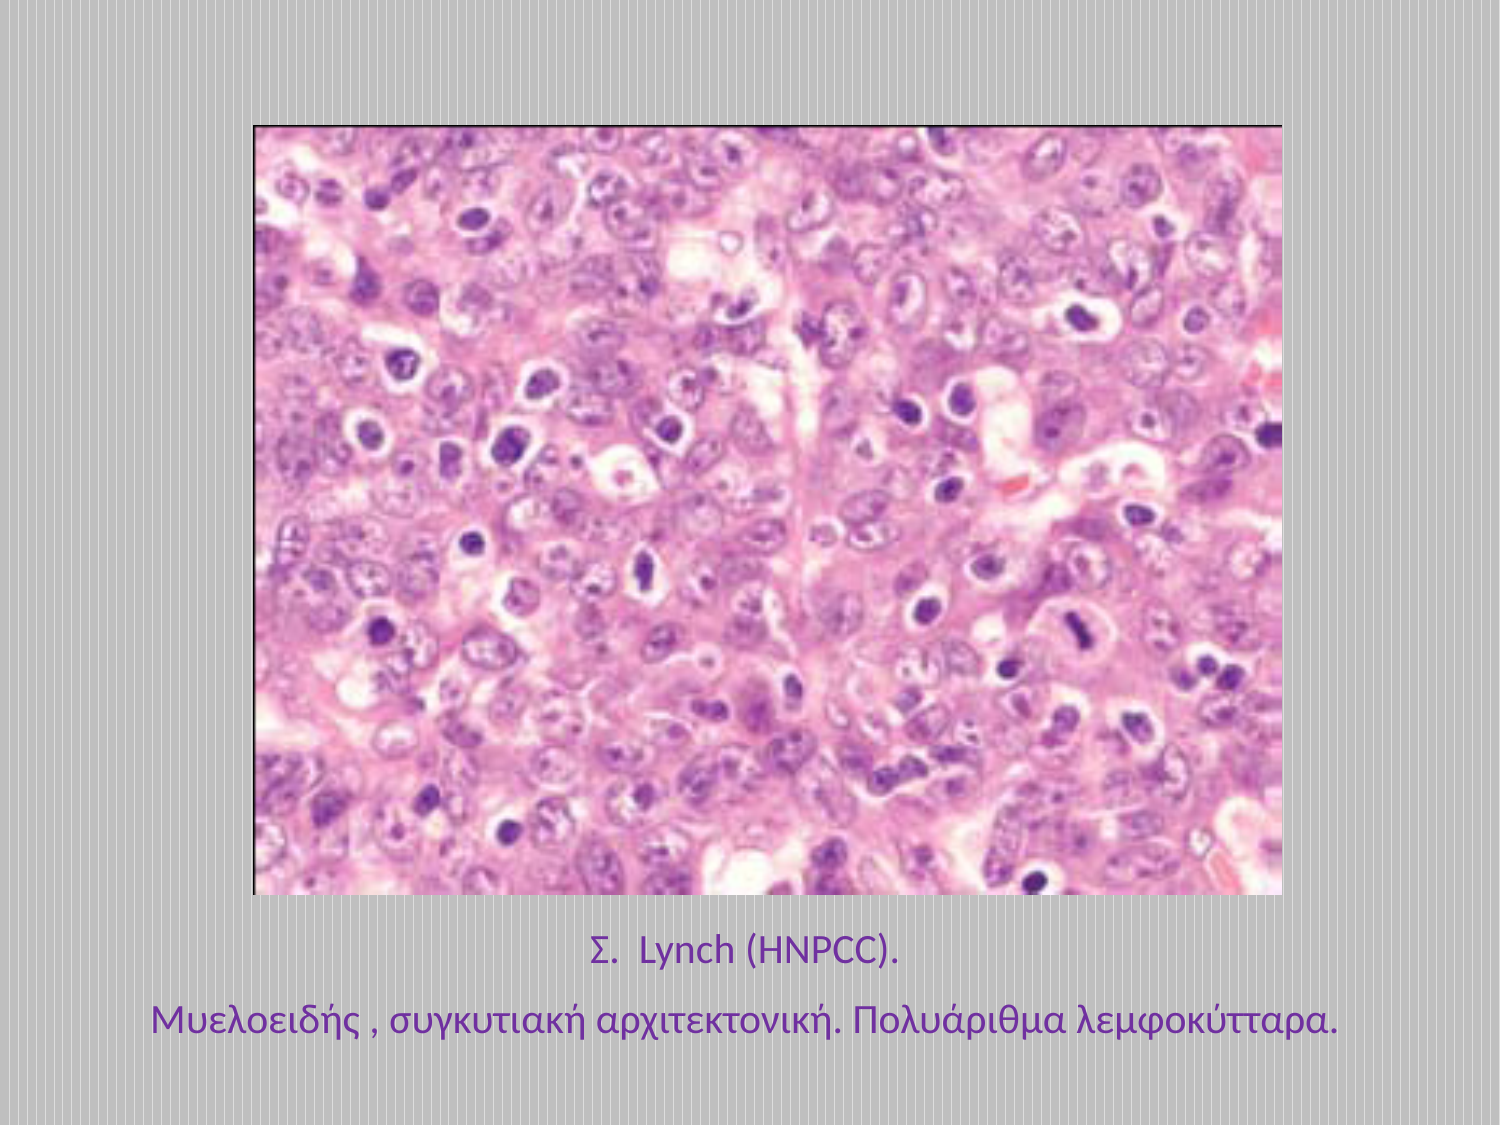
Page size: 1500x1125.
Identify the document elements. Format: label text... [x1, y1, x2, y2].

text_box Σ. Lynch (HNPCC). Μυελοειδής , συγκυτιακή αρχιτεκτονική. Πολυάριθμα λεμφοκύτταρα. [0, 914, 1500, 1050]
picture [253, 125, 1282, 895]
